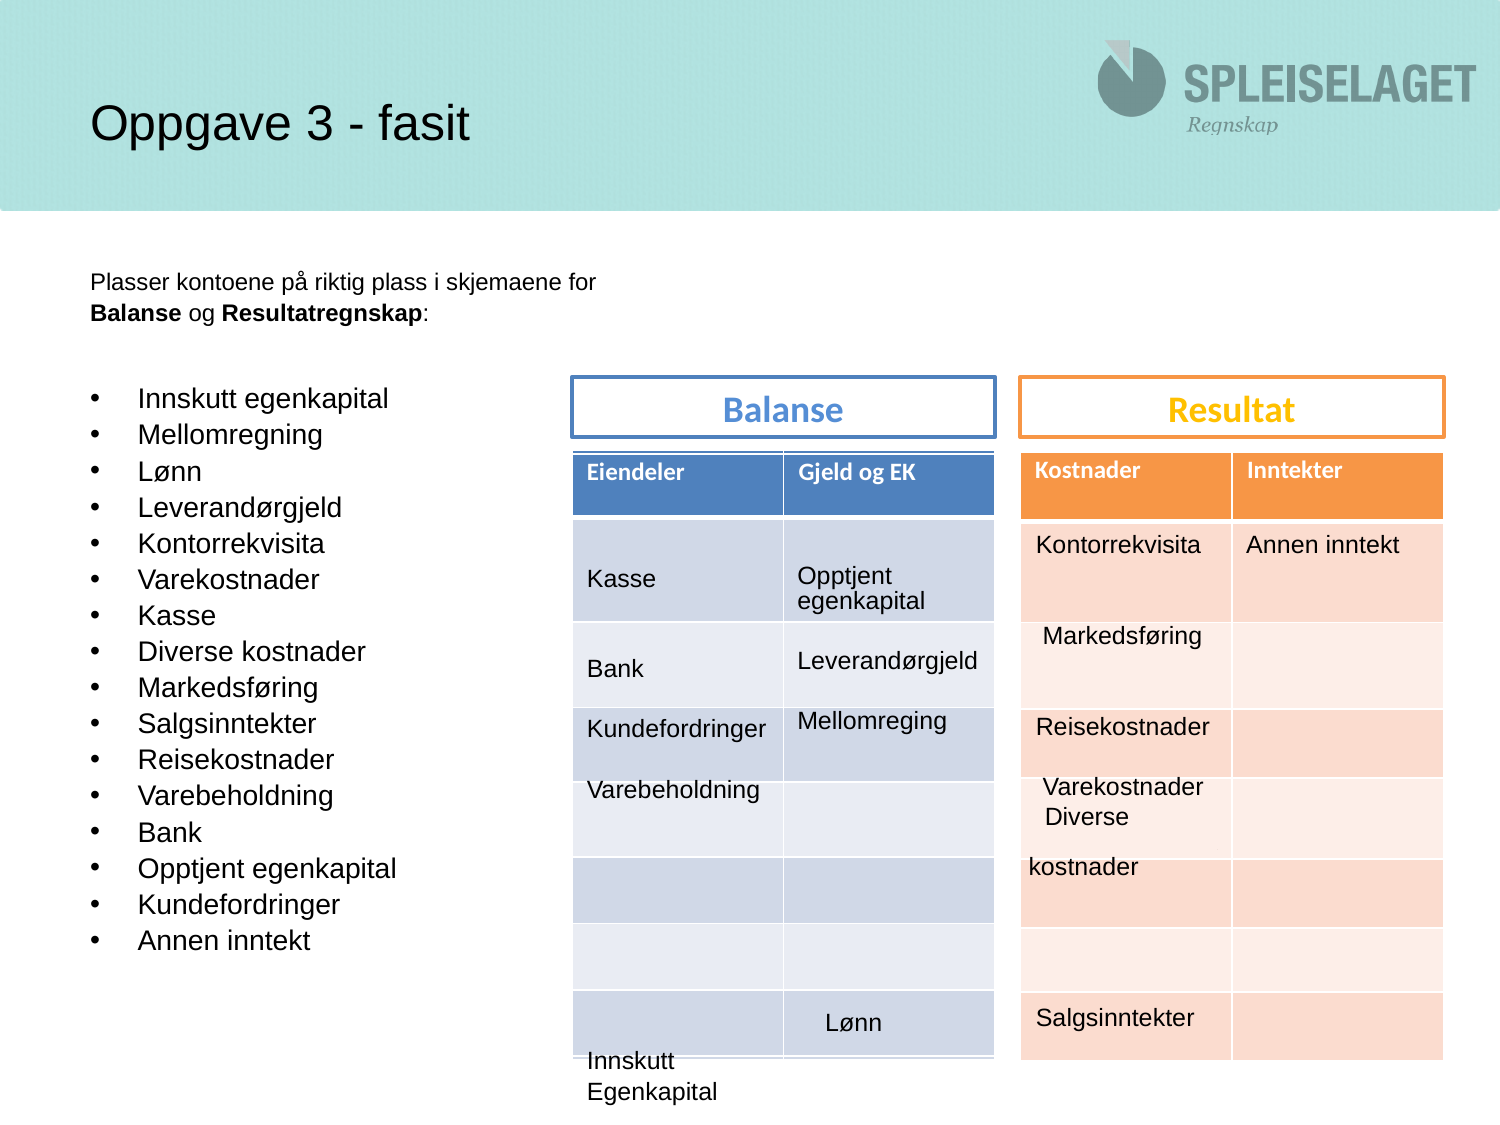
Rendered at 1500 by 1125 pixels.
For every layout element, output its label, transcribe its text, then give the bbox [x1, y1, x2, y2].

table_header Inntekter [1233, 453, 1443, 519]
list Plasser kontoene på riktig plass i skjemaene for Balanse og Resultatregnskap: Innskutt egenkapital Mellomregning Lønn Leverandørgjeld Kontorrekvisita Varekostnader Kasse Diverse kostnader Markedsføring Salgsinntekter Reisekostnader Varebeholdning Bank Opptjent egenkapital Kundefordringer Annen inntekt [75, 262, 621, 1005]
title Oppgave 3 - fasit [75, 47, 1055, 194]
text_box Kasse Bank Kundefordringer Varebeholdning Innskutt Egenkapital Opptjent egenkapital Leverandørgjeld Mellomreging Lønn Kontorrekvisita Markedsføring Reisekostnader Varekostnader Diverse . kostnader Salgsinntekter Annen inntekt [571, 526, 1444, 1125]
table_header Eiendeler [573, 455, 783, 515]
table_header Kostnader [1021, 453, 1231, 519]
text_box Resultat [1018, 375, 1446, 439]
table_cell [573, 520, 783, 526]
table_cell [784, 520, 994, 526]
table_header Gjeld og EK [784, 455, 994, 515]
picture [0, 0, 1500, 211]
text_box Balanse [570, 375, 997, 439]
